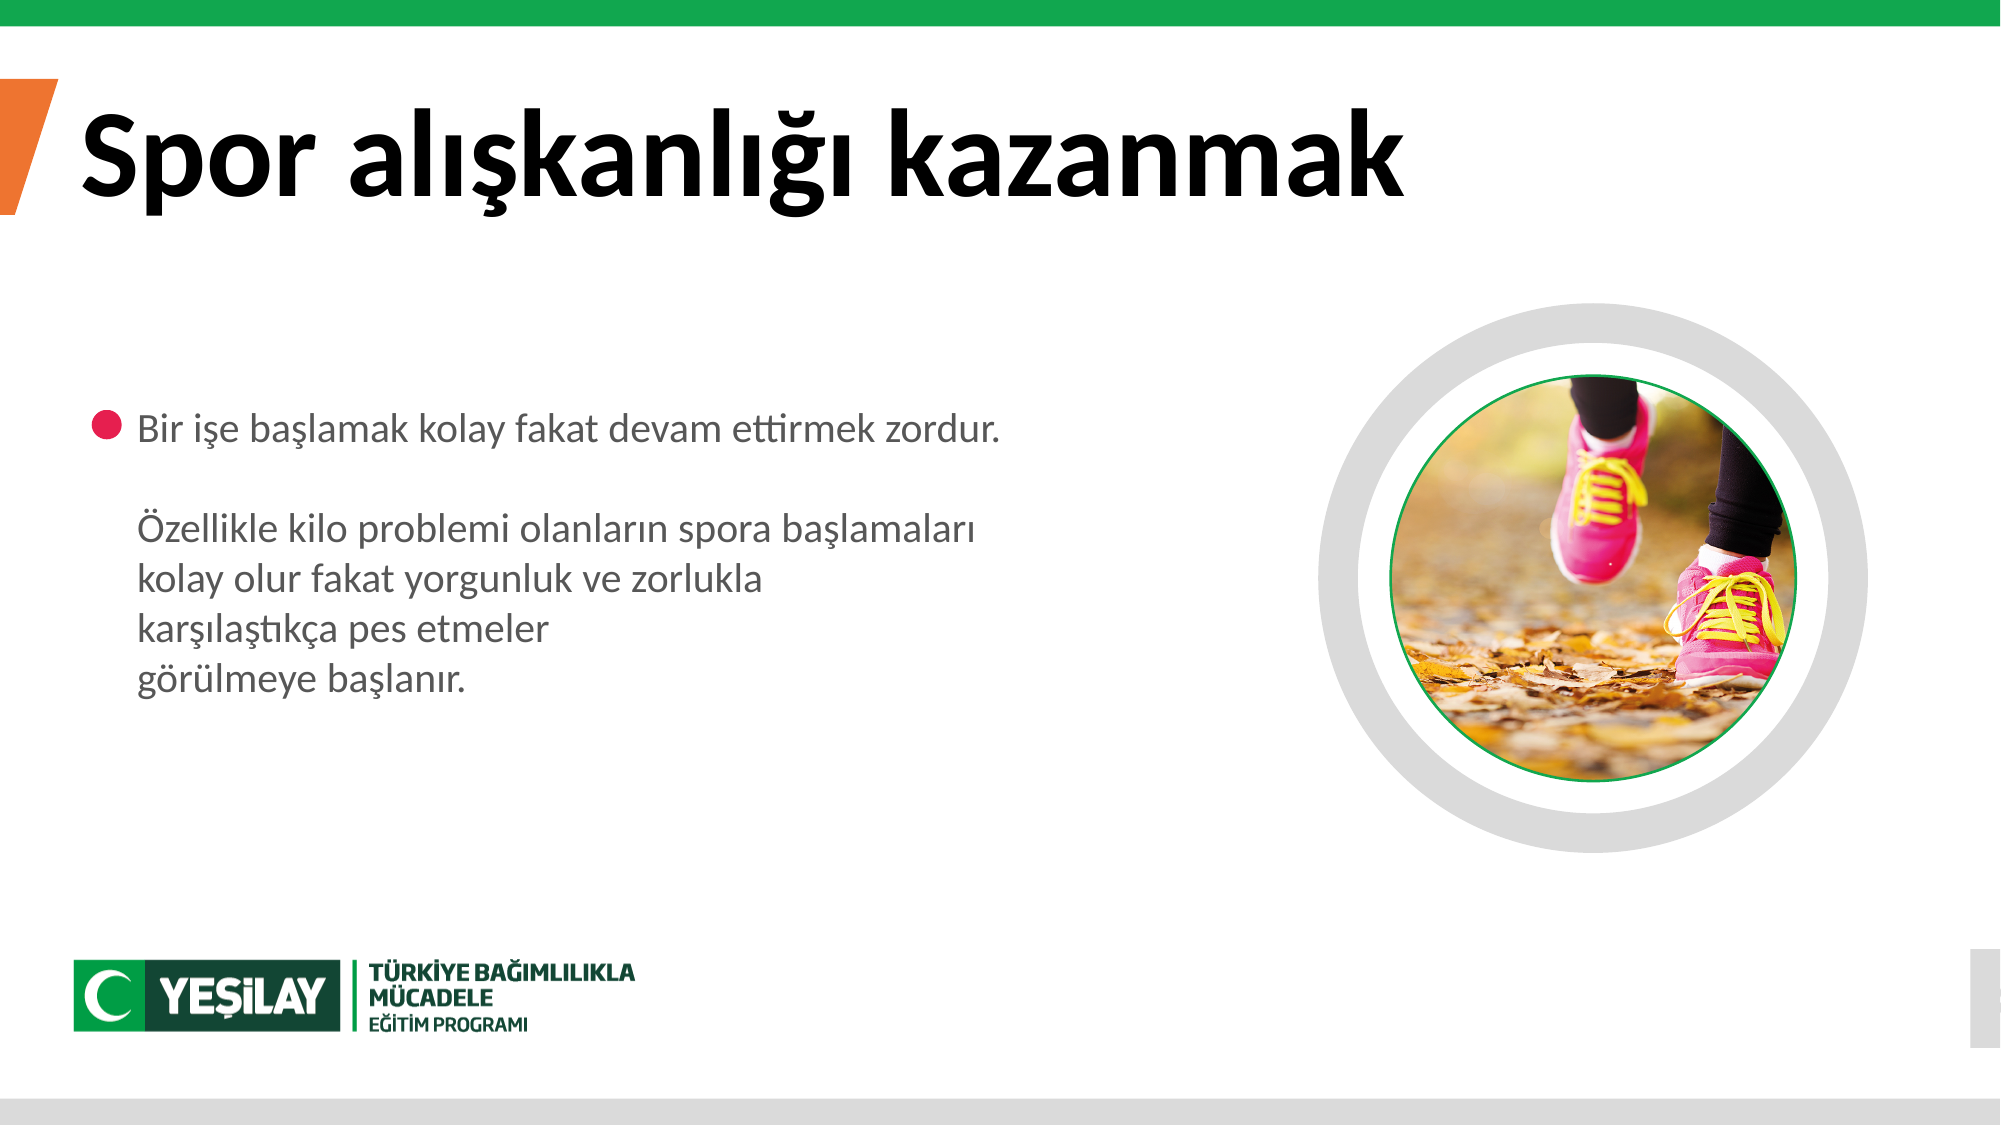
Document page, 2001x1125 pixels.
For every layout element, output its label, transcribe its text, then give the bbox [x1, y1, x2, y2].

picture [67, 949, 643, 1048]
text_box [90, 393, 1166, 712]
text_box Spor alışkanlığı kazanmak [65, 63, 1422, 229]
text_box [1390, 375, 1796, 782]
text_box [0, 78, 59, 215]
text_box [1338, 323, 1849, 834]
